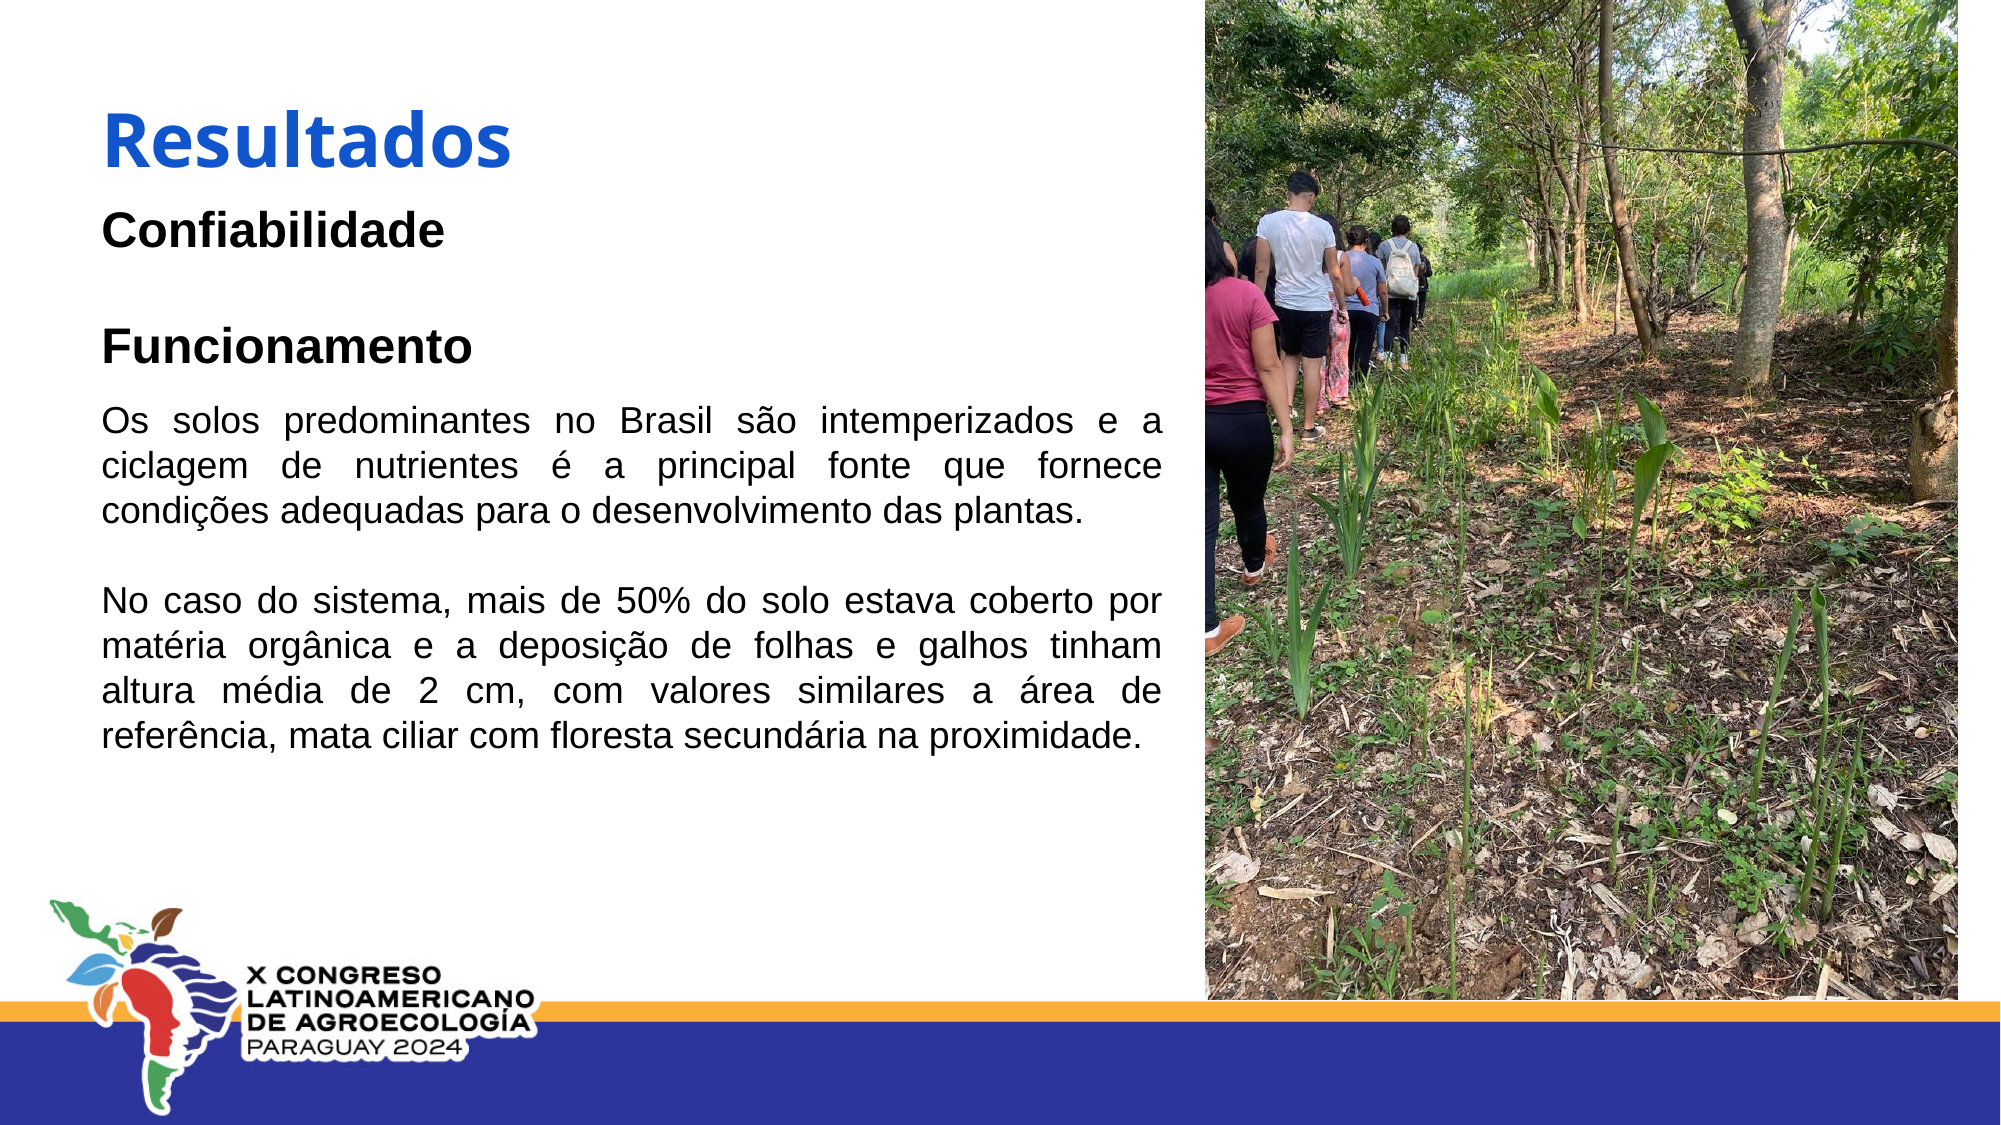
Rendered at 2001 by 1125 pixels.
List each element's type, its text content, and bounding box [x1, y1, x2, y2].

text_box Resultados [86, 85, 1087, 190]
text_box Funcionamento [86, 305, 1087, 381]
text_box Os solos predominantes no Brasil são intemperizados e a ciclagem de nutrientes é a principal fonte que fornece condições adequadas para o desenvolvimento das plantas. No caso do sistema, mais de 50% do solo estava coberto por matéria orgânica e a deposição de folhas e galhos tinham altura média de 2 cm, com valores similares a área de referência, mata ciliar com floresta secundária na proximidade. [86, 388, 1178, 763]
text_box Confiabilidade [86, 190, 1087, 265]
picture [0, 0, 2001, 1125]
